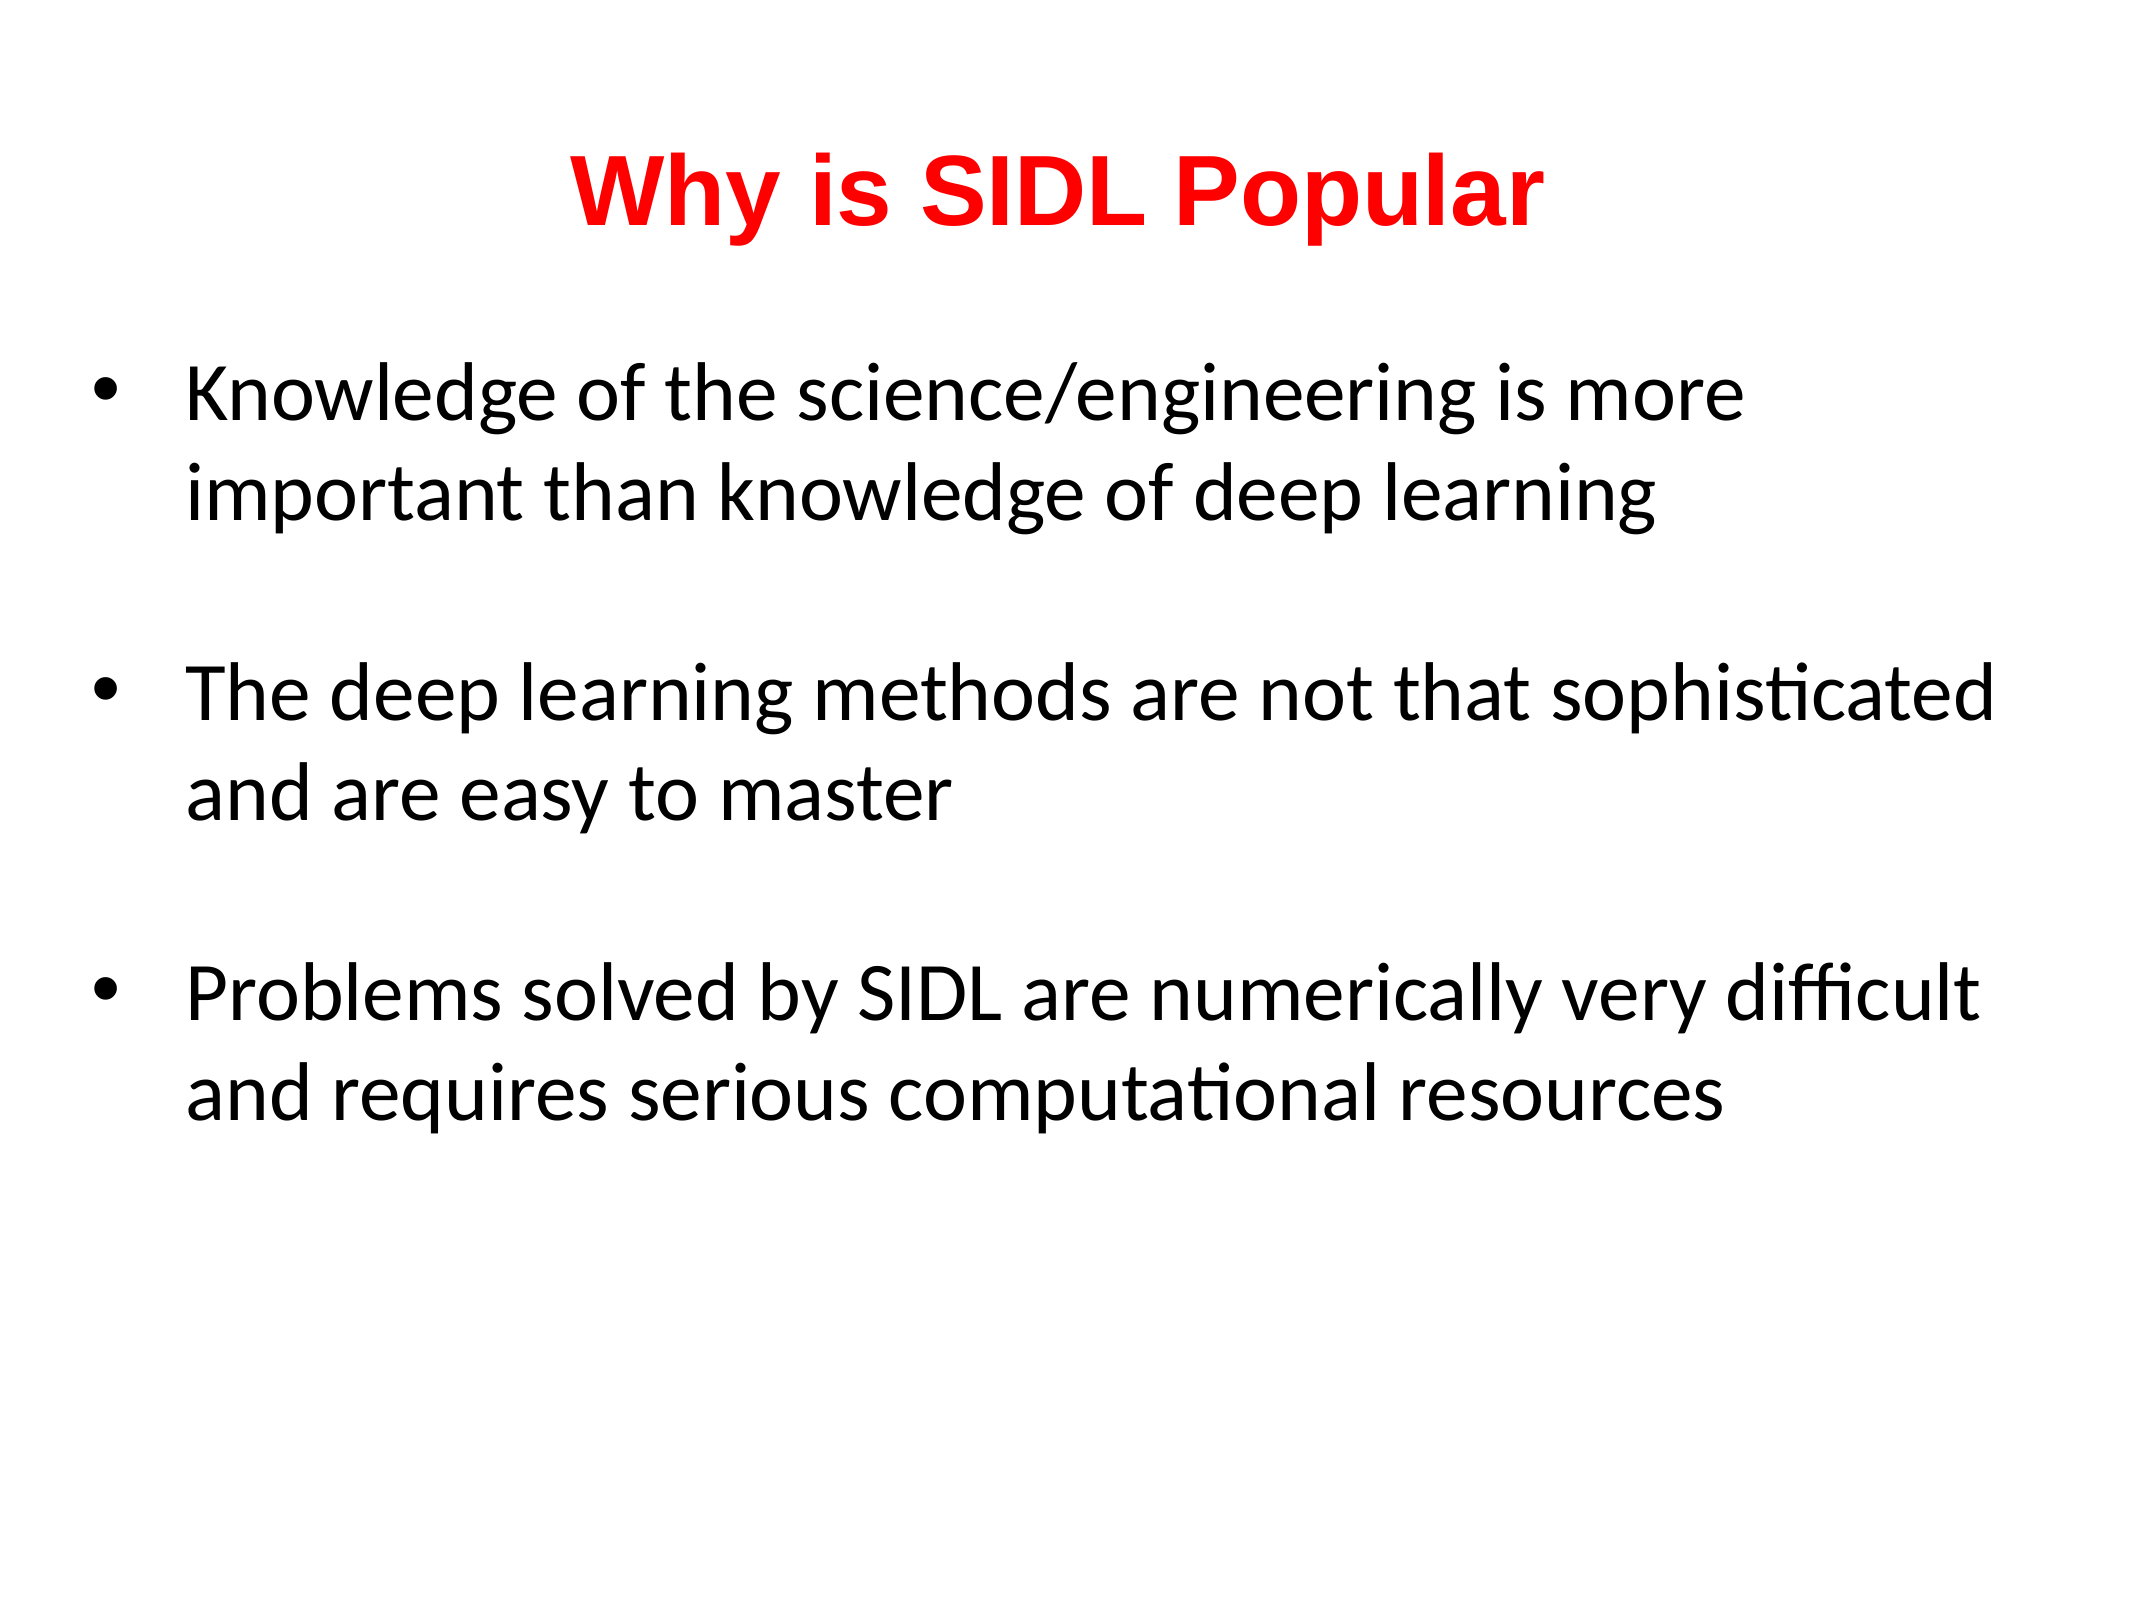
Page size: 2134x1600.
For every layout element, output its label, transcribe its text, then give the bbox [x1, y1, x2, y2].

list Knowledge of the science/engineering is more important than knowledge of deep learning The deep learning methods are not that sophisticated and are easy to master Problems solved by SIDL are numerically very difficult and requires serious computational resources [91, 337, 2088, 1146]
title Why is SIDL Popular [570, 125, 1609, 247]
